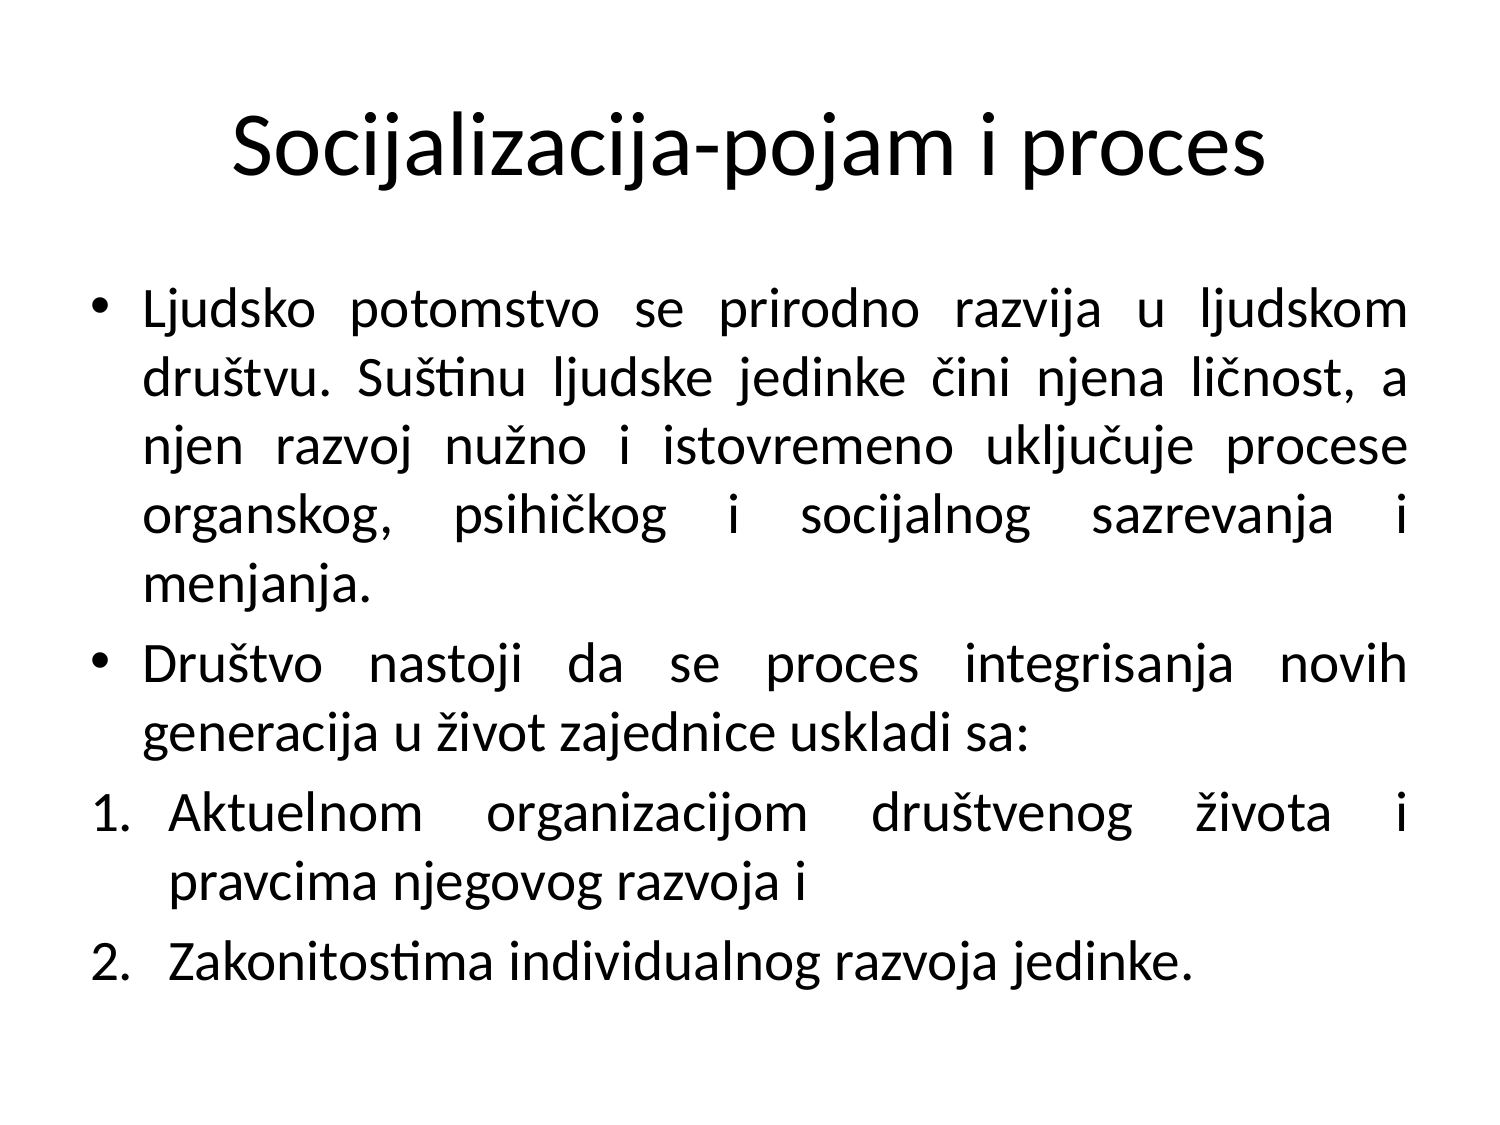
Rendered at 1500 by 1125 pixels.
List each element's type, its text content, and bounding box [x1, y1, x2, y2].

title Socijalizacija-pojam i proces [75, 45, 1425, 233]
list Ljudsko potomstvo se prirodno razvija u ljudskom društvu. Suštinu ljudske jedinke čini njena ličnost, a njen razvoj nužno i istovremeno uključuje procese organskog, psihičkog i socijalnog sazrevanja i menjanja. Društvo nastoji da se proces integrisanja novih generacija u život zajednice uskladi sa: Aktuelnom organizacijom društvenog života i pravcima njegovog razvoja i Zakonitostima individualnog razvoja jedinke. [75, 262, 1425, 1005]
